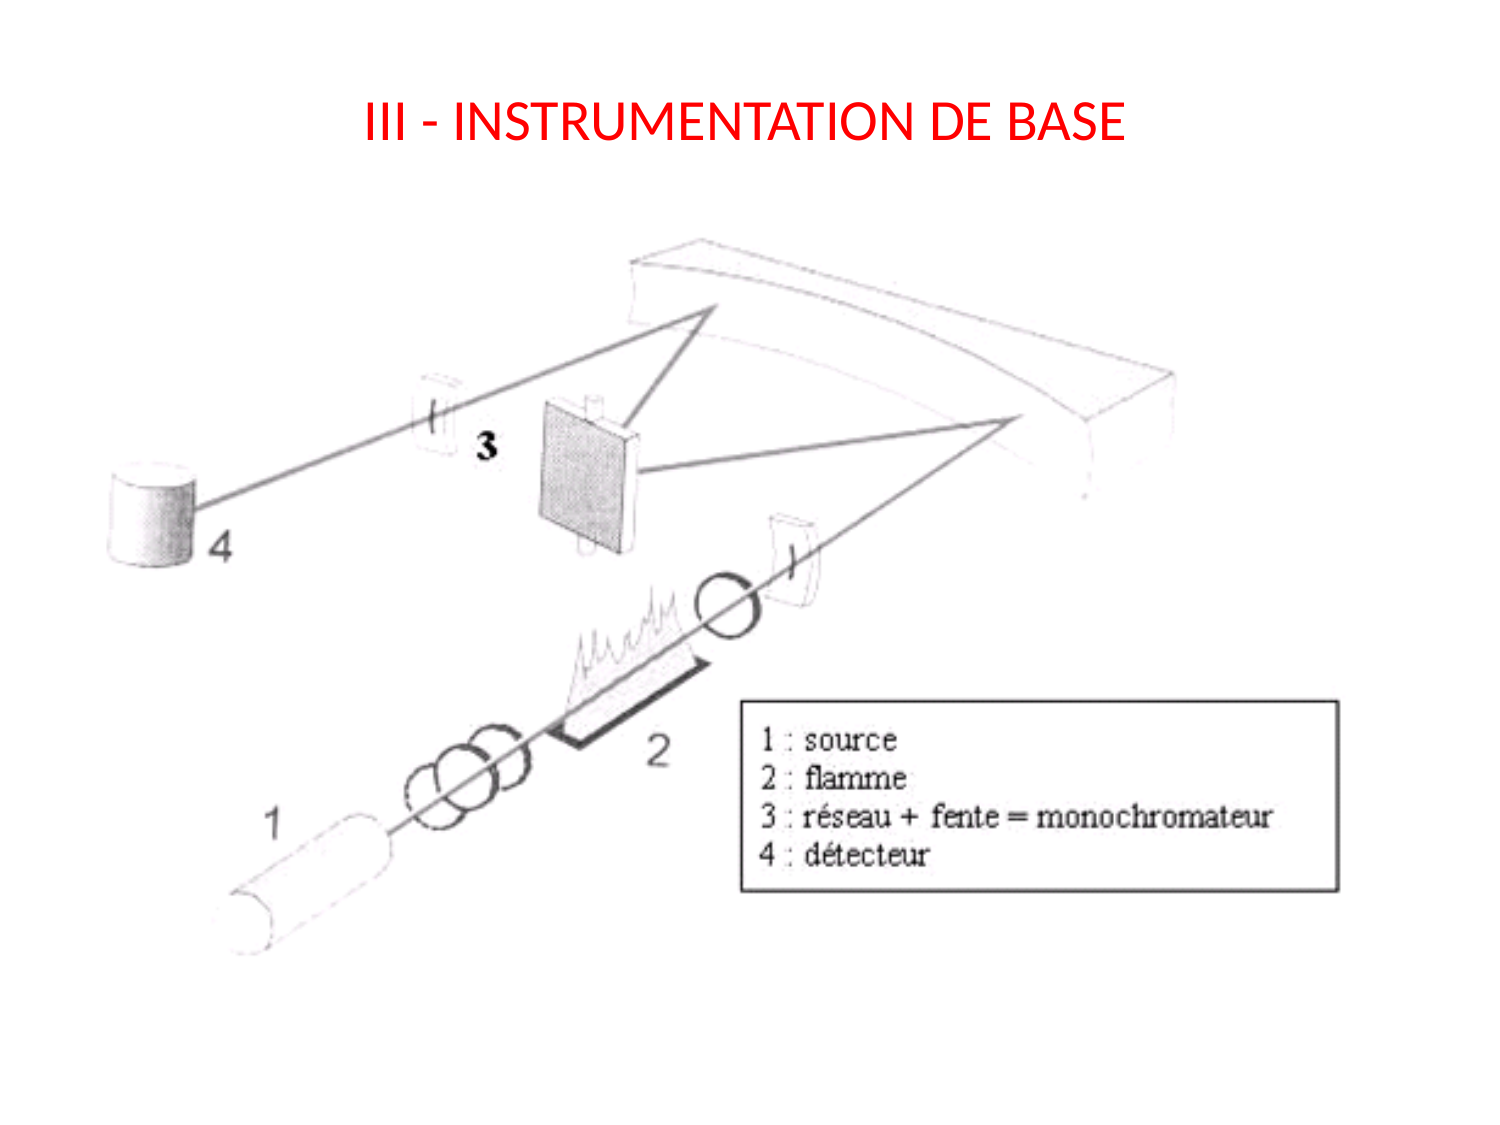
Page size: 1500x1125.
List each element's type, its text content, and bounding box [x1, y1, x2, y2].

title III - INSTRUMENTATION DE BASE [70, 35, 1421, 200]
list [105, 222, 1348, 962]
